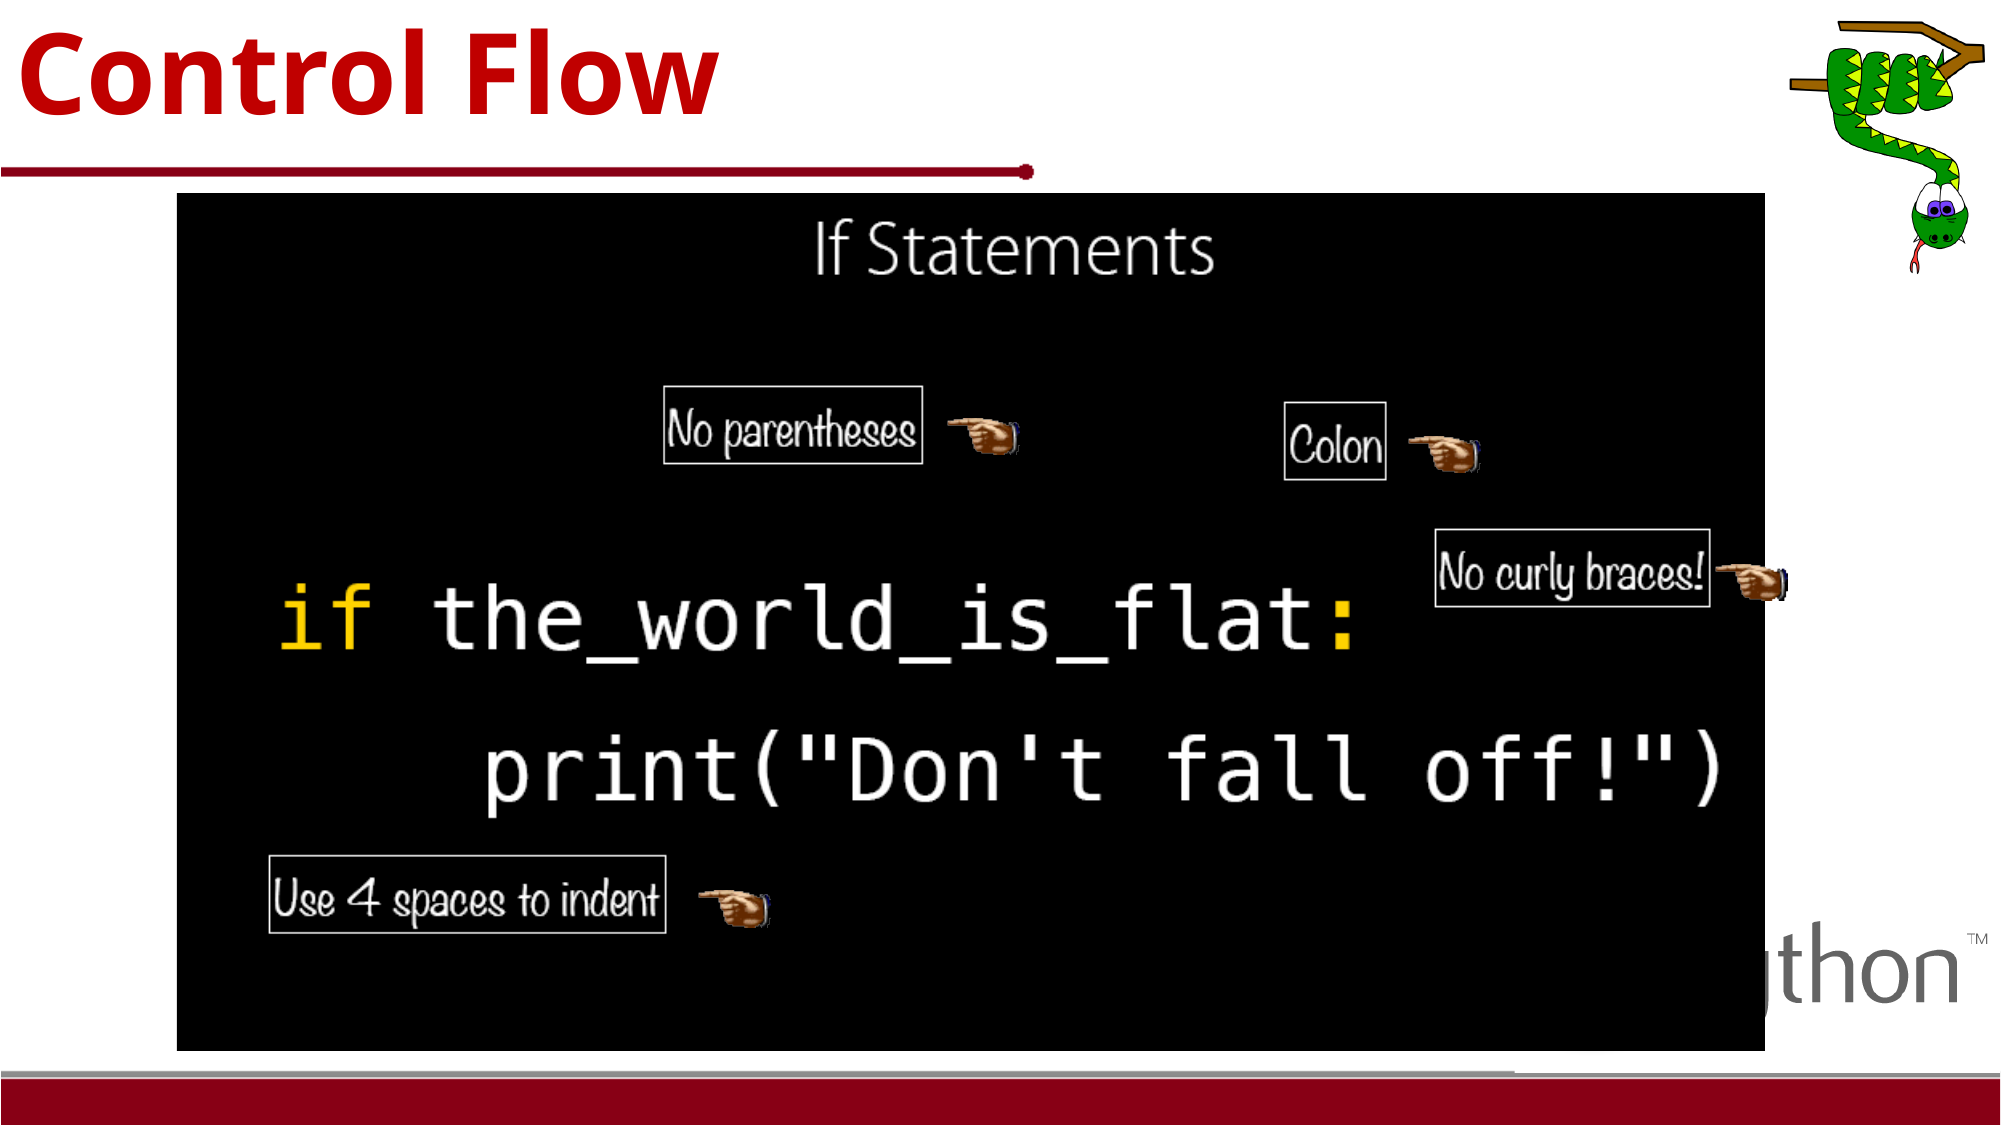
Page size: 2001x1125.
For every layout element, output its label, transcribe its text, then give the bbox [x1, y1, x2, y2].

picture [1, 9, 2001, 1125]
text_box Control Flow [0, 0, 1765, 157]
